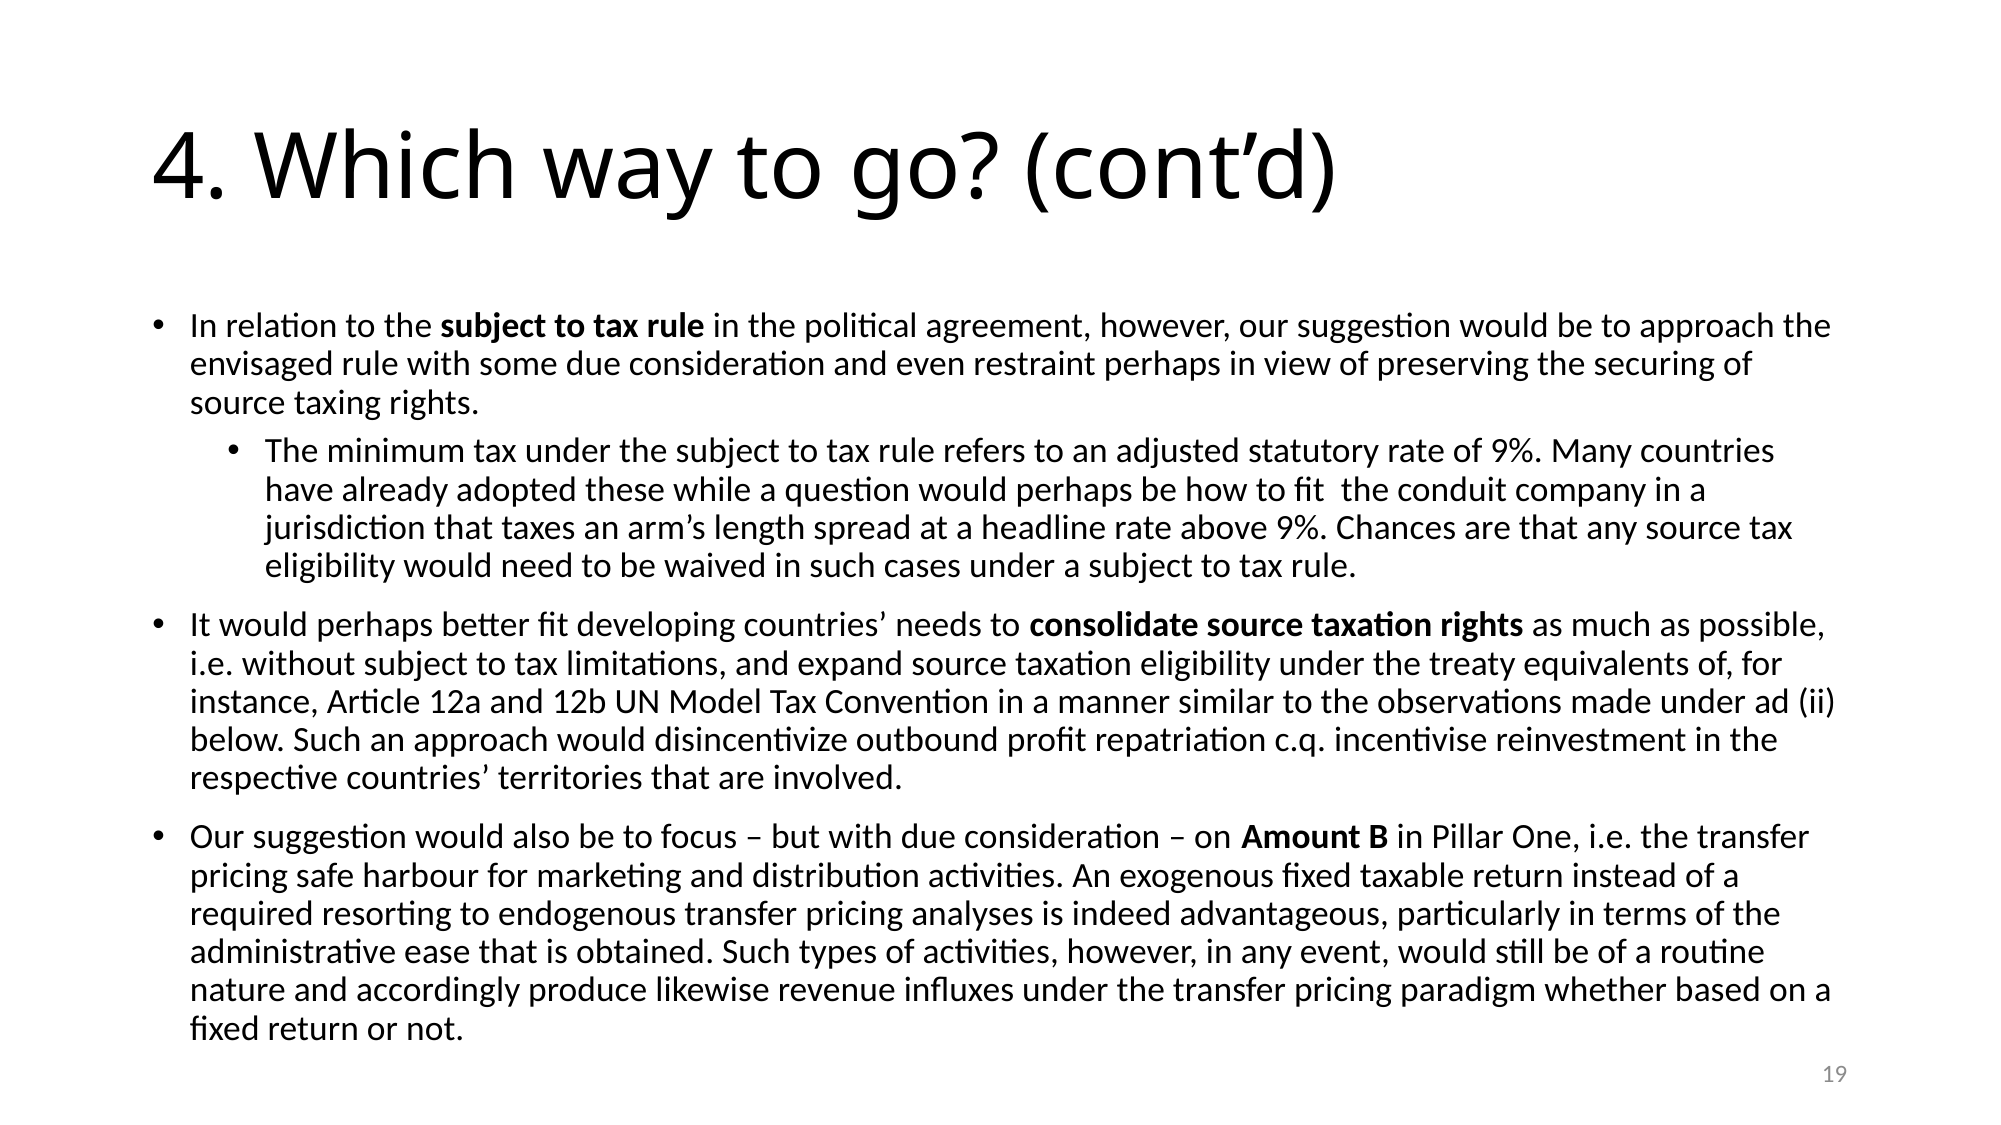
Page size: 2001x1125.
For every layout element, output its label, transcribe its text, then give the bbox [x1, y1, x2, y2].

slide_number 19 [1412, 1042, 1863, 1103]
title 4. Which way to go? (cont’d) [137, 59, 1863, 278]
list In relation to the subject to tax rule in the political agreement, however, our suggestion would be to approach the envisaged rule with some due consideration and even restraint perhaps in view of preserving the securing of source taxing rights. The minimum tax under the subject to tax rule refers to an adjusted statutory rate of 9%. Many countries have already adopted these while a question would perhaps be how to fit the conduit company in a jurisdiction that taxes an arm’s length spread at a headline rate above 9%. Chances are that any source tax eligibility would need to be waived in such cases under a subject to tax rule. It would perhaps better fit developing countries’ needs to consolidate source taxation rights as much as possible, i.e. without subject to tax limitations, and expand source taxation eligibility under the treaty equivalents of, for instance, Article 12a and 12b UN Model Tax Convention in a manner similar to the observations made under ad (ii) below. Such an approach would disincentivize outbound profit repatriation c.q. incentivise reinvestment in the respective countries’ territories that are involved. Our suggestion would also be to focus – but with due consideration – on Amount B in Pillar One, i.e. the transfer pricing safe harbour for marketing and distribution activities. An exogenous fixed taxable return instead of a required resorting to endogenous transfer pricing analyses is indeed advantageous, particularly in terms of the administrative ease that is obtained. Such types of activities, however, in any event, would still be of a routine nature and accordingly produce likewise revenue influxes under the transfer pricing paradigm whether based on a fixed return or not. [137, 299, 1863, 1014]
